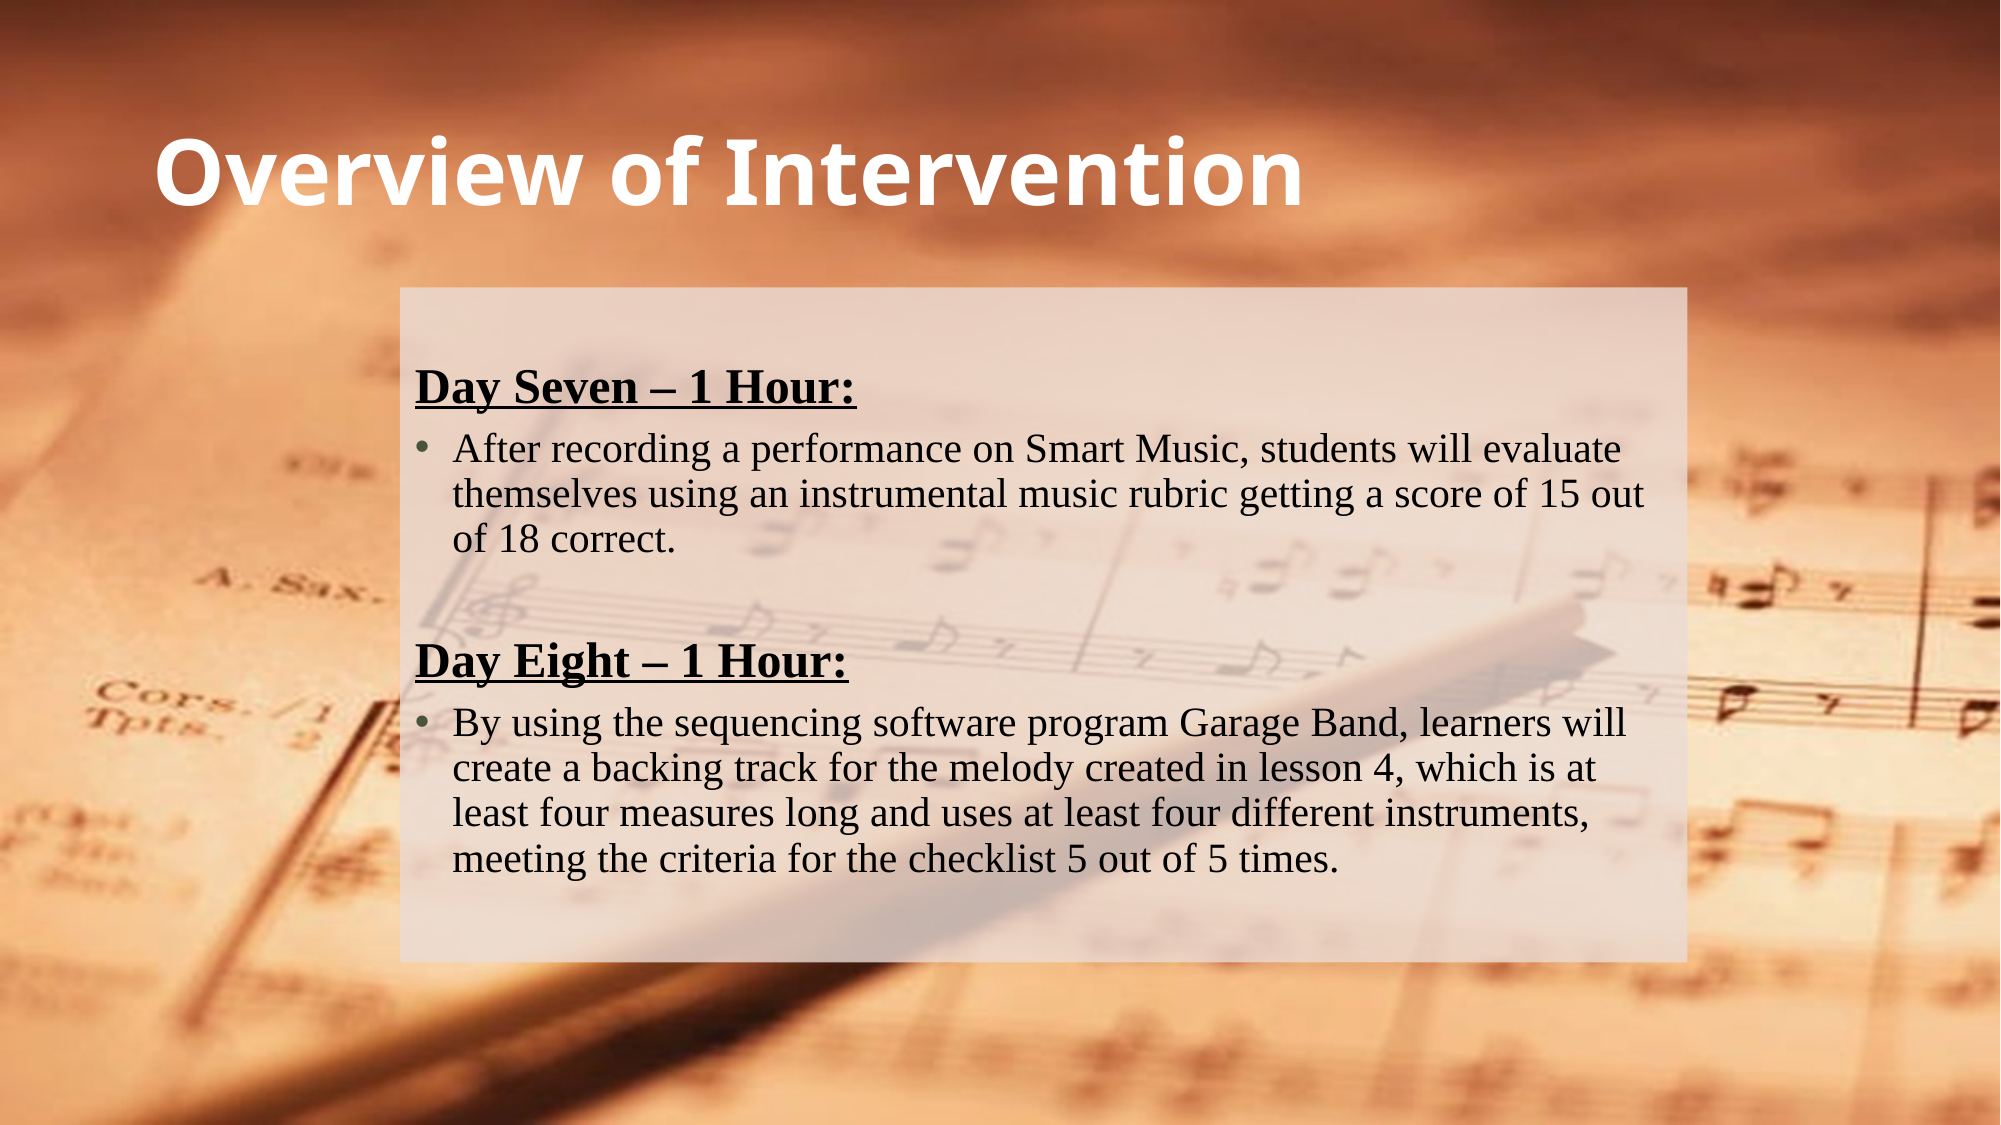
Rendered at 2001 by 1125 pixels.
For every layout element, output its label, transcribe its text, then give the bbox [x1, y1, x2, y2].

title Overview of Intervention [137, 59, 1863, 278]
list Day Seven – 1 Hour: After recording a performance on Smart Music, students will evaluate themselves using an instrumental music rubric getting a score of 15 out of 18 correct. Day Eight – 1 Hour: By using the sequencing software program Garage Band, learners will create a backing track for the melody created in lesson 4, which is at least four measures long and uses at least four different instruments, meeting the criteria for the checklist 5 out of 5 times. [399, 287, 1688, 963]
picture [0, 0, 2001, 1125]
